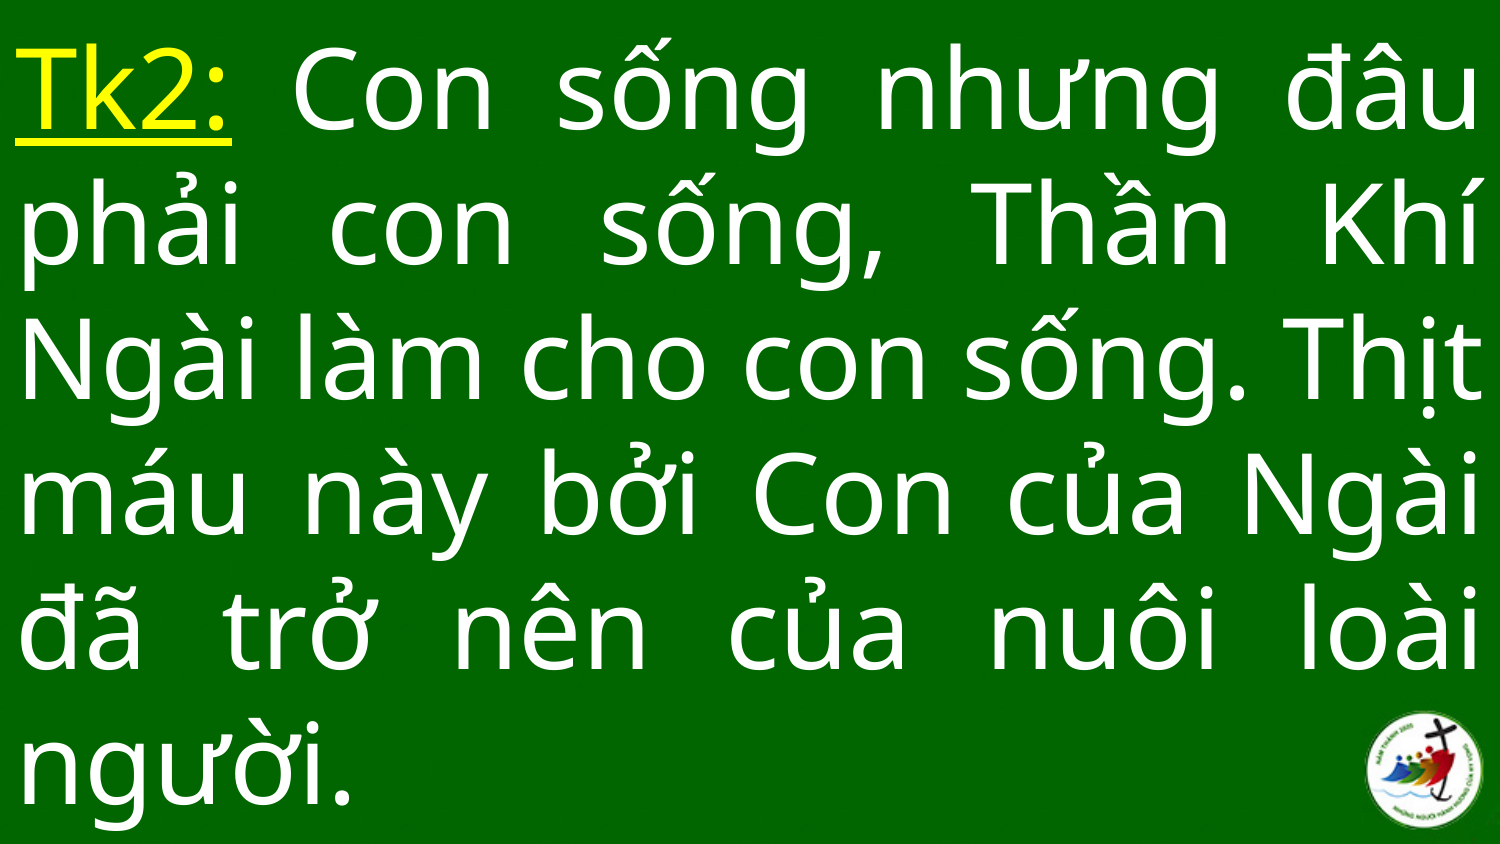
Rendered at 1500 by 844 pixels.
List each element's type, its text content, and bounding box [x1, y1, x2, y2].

title Tk2: Con sống nhưng đâu phải con sống, Thần Khí Ngài làm cho con sống. Thịt máu này bởi Con của Ngài đã trở nên của nuôi loài người. [0, 0, 1500, 844]
